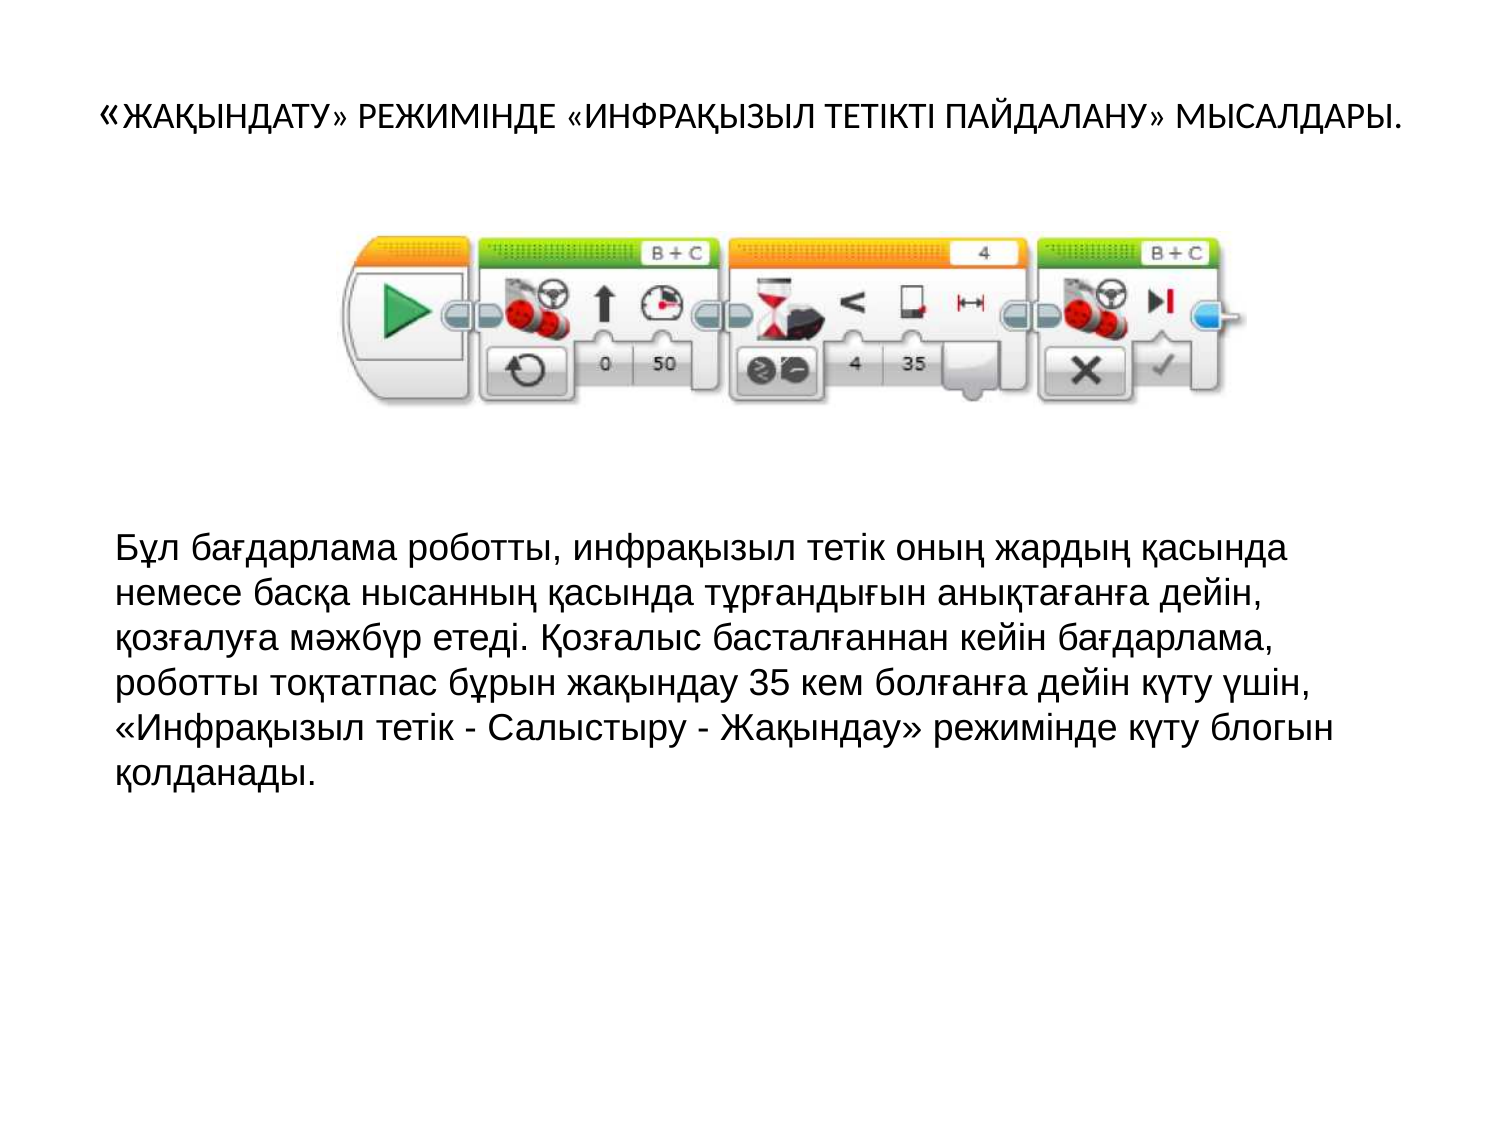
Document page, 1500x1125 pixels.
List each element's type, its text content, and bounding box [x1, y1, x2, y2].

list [336, 231, 1247, 410]
text_box Бұл бағдарлама роботты, инфрақызыл тетік оның жардың қасында немесе басқа нысанның қасында тұрғандығын анықтағанға дейін, қозғалуға мәжбүр етеді. Қозғалыс басталғаннан кейін бағдарлама, роботты тоқтатпас бұрын жақындау 35 кем болғанға дейін күту үшін, «Инфрақызыл тетік - Салыстыру - Жақындау» режимінде күту блогын қолданады. [100, 515, 1436, 800]
title «ЖАҚЫНДАТУ» РЕЖИМІНДЕ «ИНФРАҚЫЗЫЛ ТЕТІКТІ ПАЙДАЛАНУ» МЫСАЛДАРЫ. [75, 45, 1425, 233]
